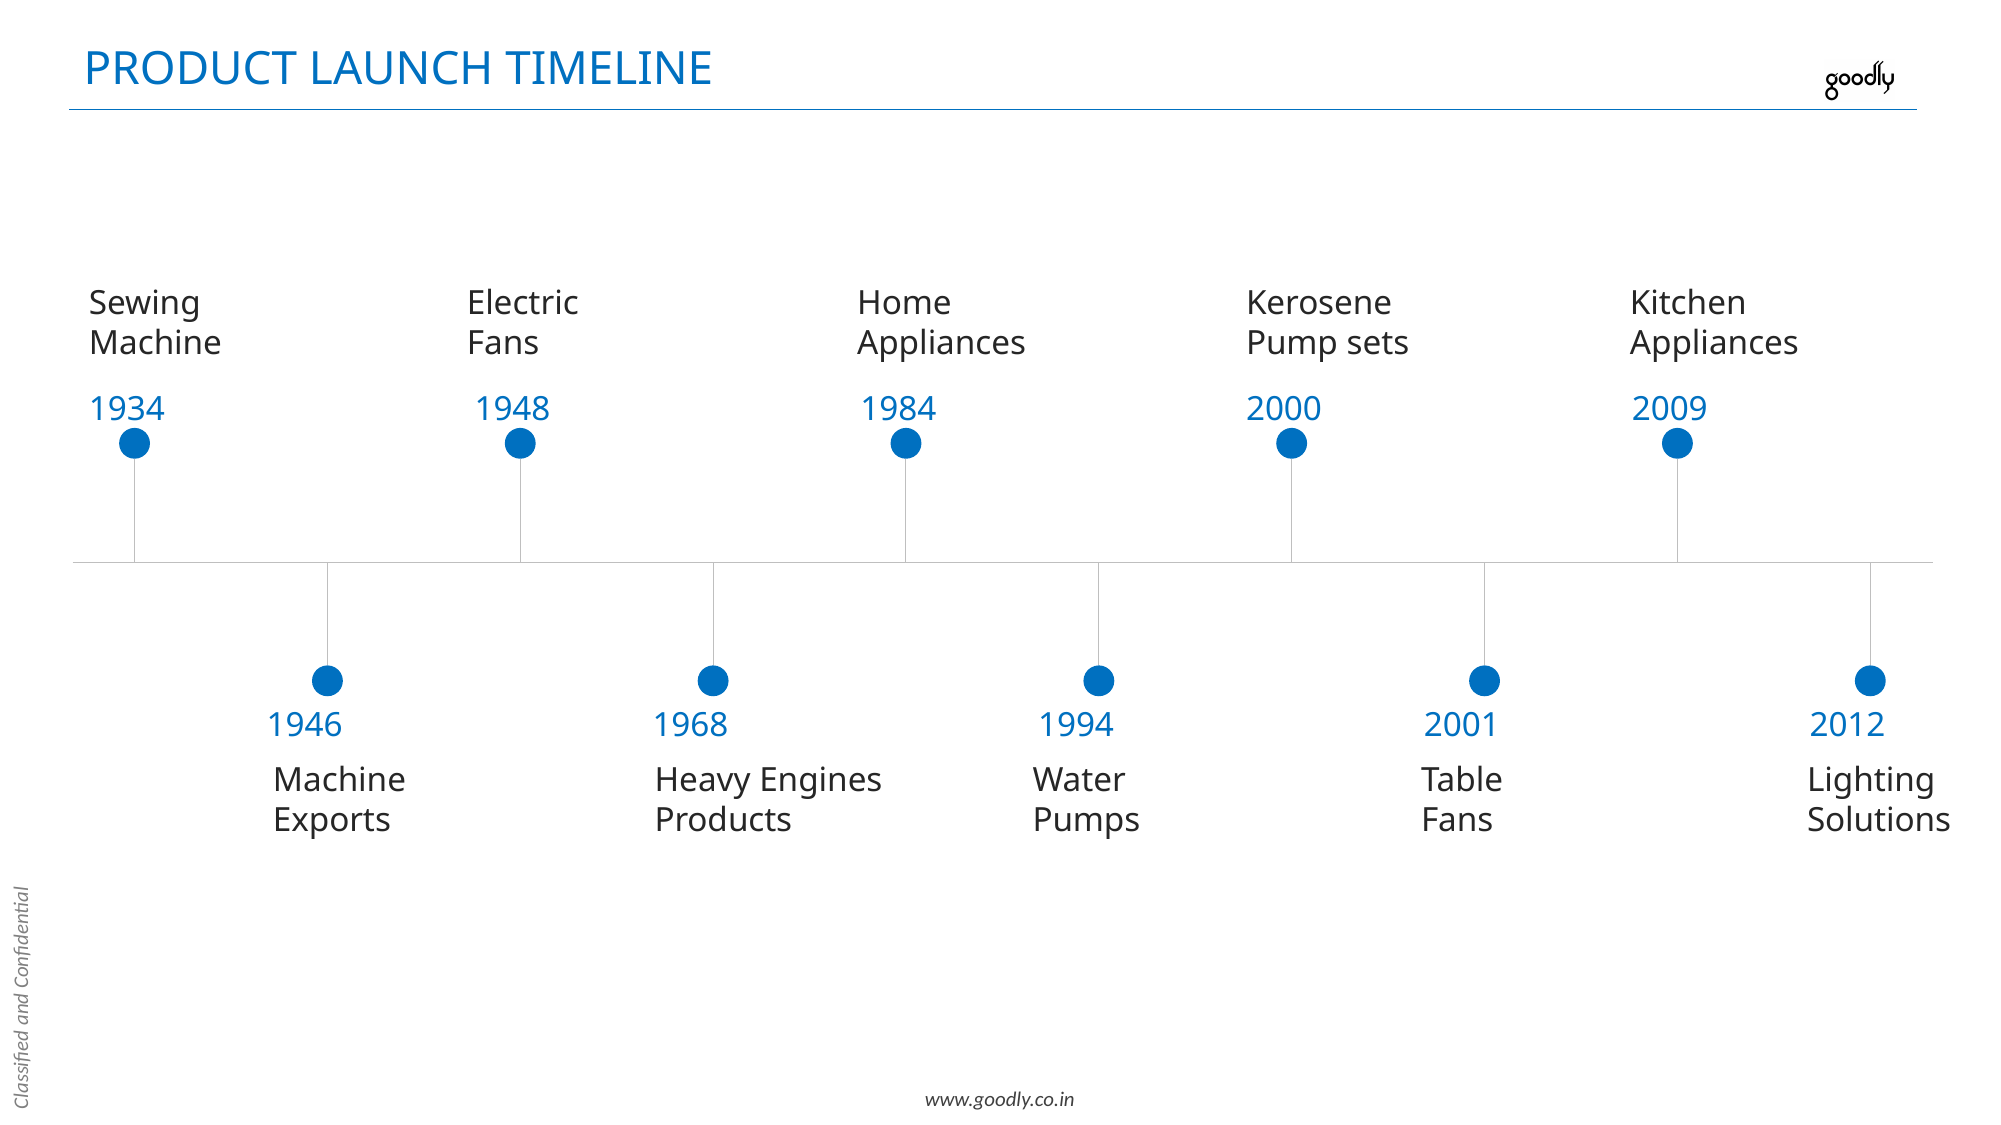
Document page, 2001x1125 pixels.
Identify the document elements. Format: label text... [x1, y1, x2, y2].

text_box [118, 435, 152, 460]
text_box Electric Fans [452, 274, 694, 369]
text_box [1275, 435, 1309, 460]
text_box [1082, 664, 1116, 695]
text_box 2009 [1617, 379, 1731, 435]
text_box 1946 [251, 695, 366, 751]
text_box Table Fans [1406, 750, 1681, 846]
text_box 1948 [459, 379, 574, 435]
text_box 1934 [74, 379, 188, 435]
text_box [1853, 664, 1887, 695]
text_box [696, 664, 730, 695]
text_box Home Appliances [842, 274, 1085, 369]
text_box Heavy Engines Products [639, 750, 915, 846]
text_box Water Pumps [1017, 750, 1293, 846]
list PRODUCT LAUNCH TIMELINE [69, 38, 1696, 108]
text_box 2012 [1794, 695, 1909, 751]
text_box Machine Exports [258, 750, 556, 846]
text_box Lighting Solutions [1792, 750, 1989, 846]
text_box Kitchen Appliances [1615, 274, 1933, 369]
text_box [310, 664, 344, 695]
text_box [889, 435, 923, 460]
text_box Sewing Machine [74, 274, 311, 369]
text_box 2000 [1231, 379, 1345, 435]
text_box 1968 [637, 695, 751, 751]
text_box Kerosene Pump sets [1231, 274, 1448, 369]
text_box [503, 435, 537, 460]
text_box [1660, 435, 1694, 460]
picture [1824, 59, 1895, 102]
text_box [1468, 664, 1502, 695]
text_box 2001 [1409, 695, 1523, 751]
text_box 1994 [1023, 695, 1137, 751]
text_box 1984 [845, 379, 959, 435]
